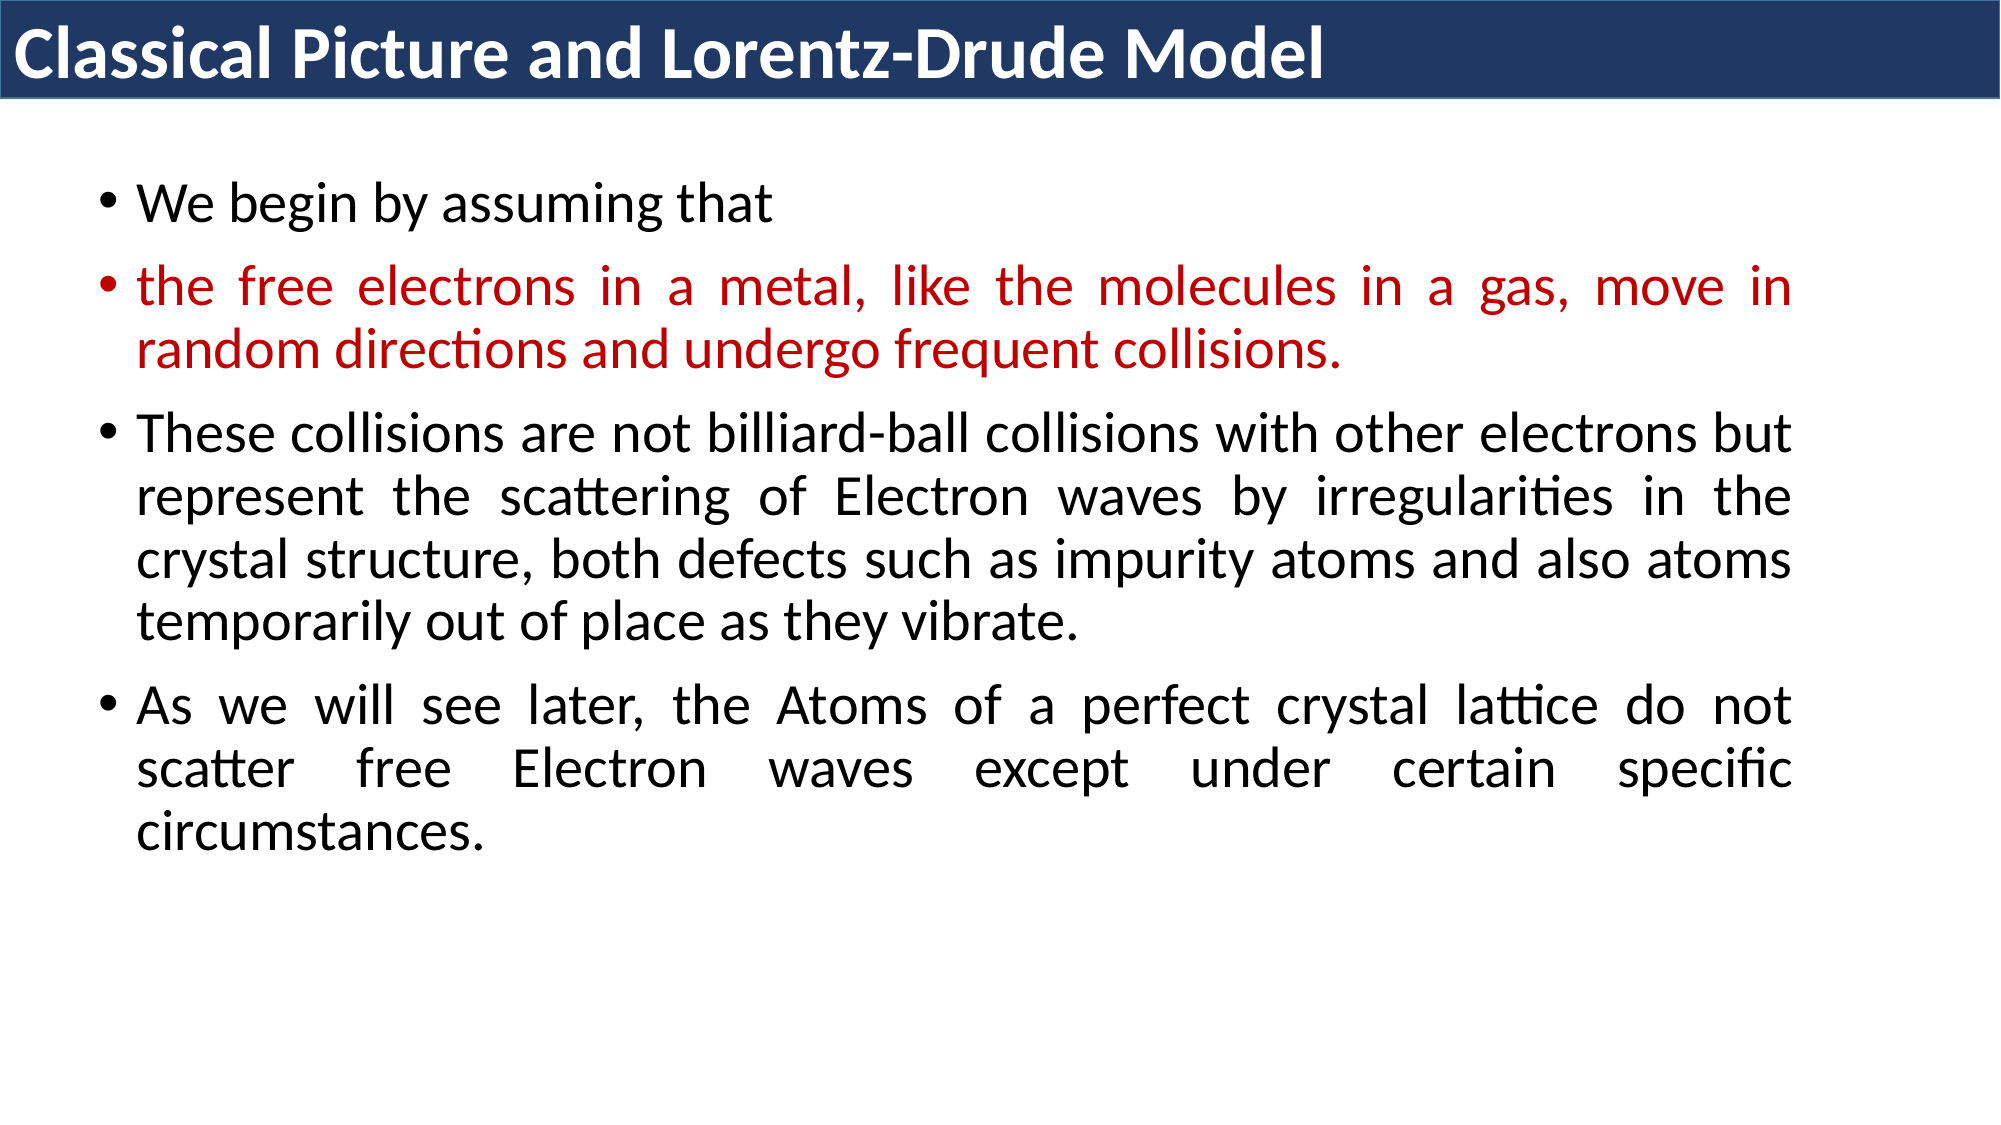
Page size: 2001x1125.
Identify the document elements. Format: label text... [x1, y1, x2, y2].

text_box Classical Picture and Lorentz-Drude Model [0, 0, 2000, 99]
list We begin by assuming that the free electrons in a metal, like the molecules in a gas, move in random directions and undergo frequent collisions. These collisions are not billiard-ball collisions with other electrons but represent the scattering of Electron waves by irregularities in the crystal structure, both defects such as impurity atoms and also atoms temporarily out of place as they vibrate. As we will see later, the Atoms of a perfect crystal lattice do not scatter free Electron waves except under certain specific circumstances. [83, 164, 1809, 879]
